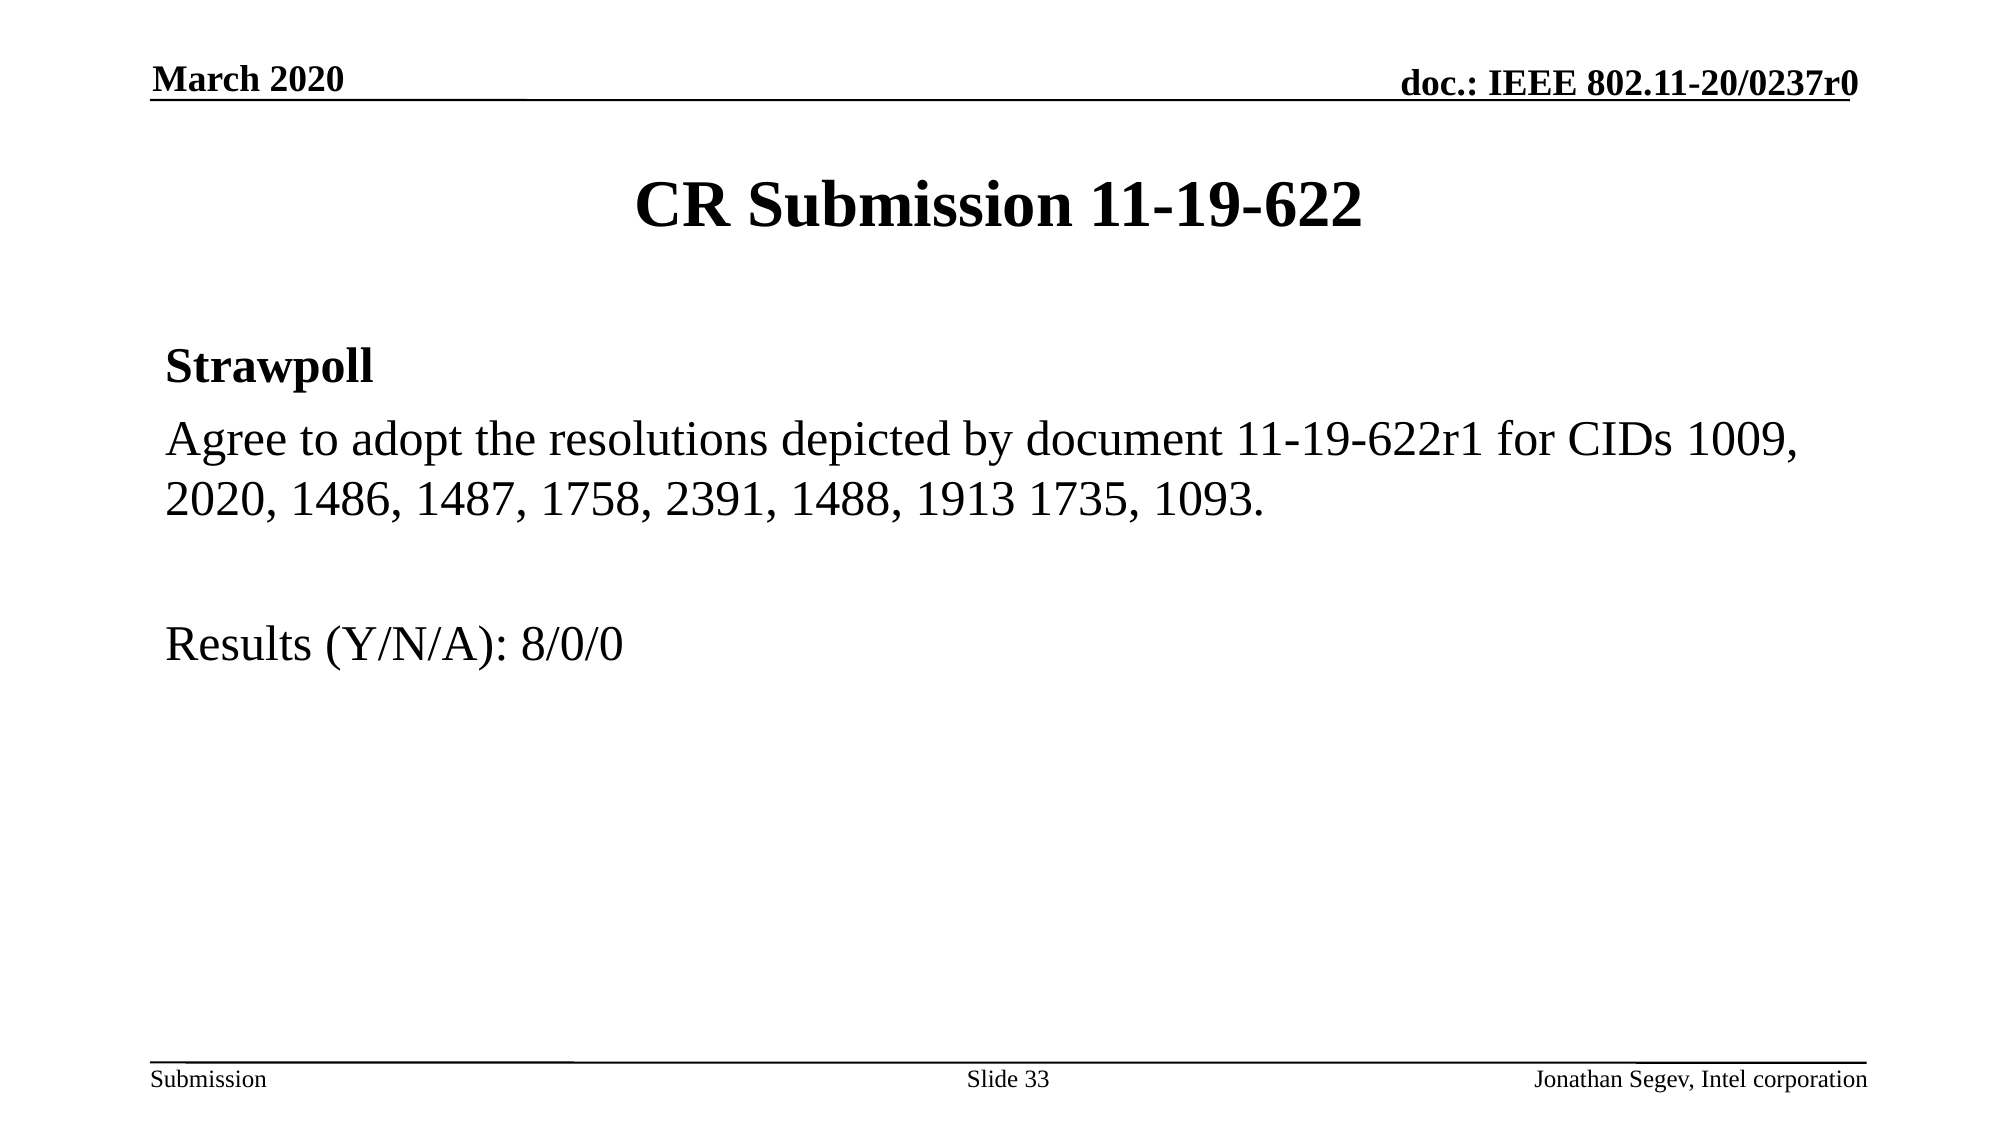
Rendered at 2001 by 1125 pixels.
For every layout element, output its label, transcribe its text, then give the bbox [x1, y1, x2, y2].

slide_number Slide 33 [950, 1061, 1067, 1123]
list Strawpoll Agree to adopt the resolutions depicted by document 11-19-622r1 for CIDs 1009, 2020, 1486, 1487, 1758, 2391, 1488, 1913 1735, 1093. Results (Y/N/A): 8/0/0 [149, 324, 1850, 1000]
footer Jonathan Segev, Intel corporation [1171, 1061, 1869, 1093]
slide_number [152, 54, 563, 100]
title CR Submission 11-19-622 [149, 112, 1850, 288]
